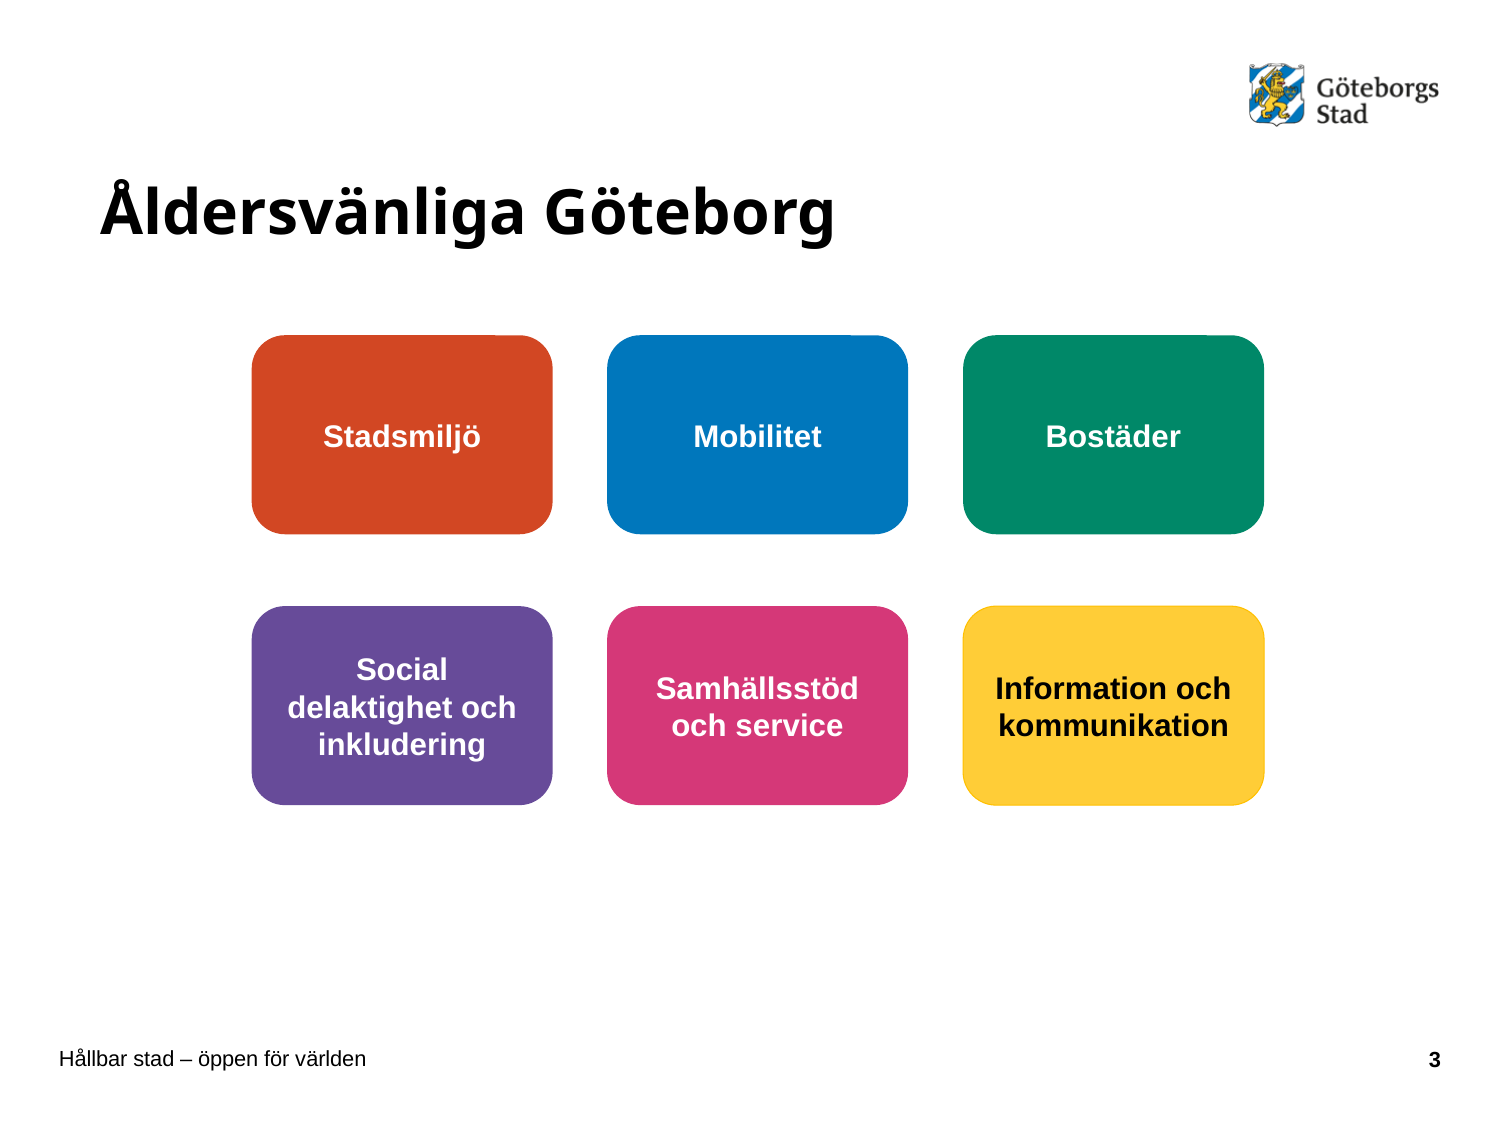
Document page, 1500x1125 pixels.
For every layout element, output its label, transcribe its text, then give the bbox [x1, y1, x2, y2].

text_box Bostäder [962, 334, 1265, 535]
picture [1249, 63, 1439, 127]
title Åldersvänliga Göteborg [100, 171, 930, 257]
text_box Social delaktighet och inkludering [251, 605, 554, 806]
text_box Information och kommunikation [962, 605, 1265, 806]
text_box Mobilitet [606, 334, 909, 535]
text_box Samhällsstöd och service [606, 605, 909, 806]
text_box Stadsmiljö [251, 334, 554, 535]
